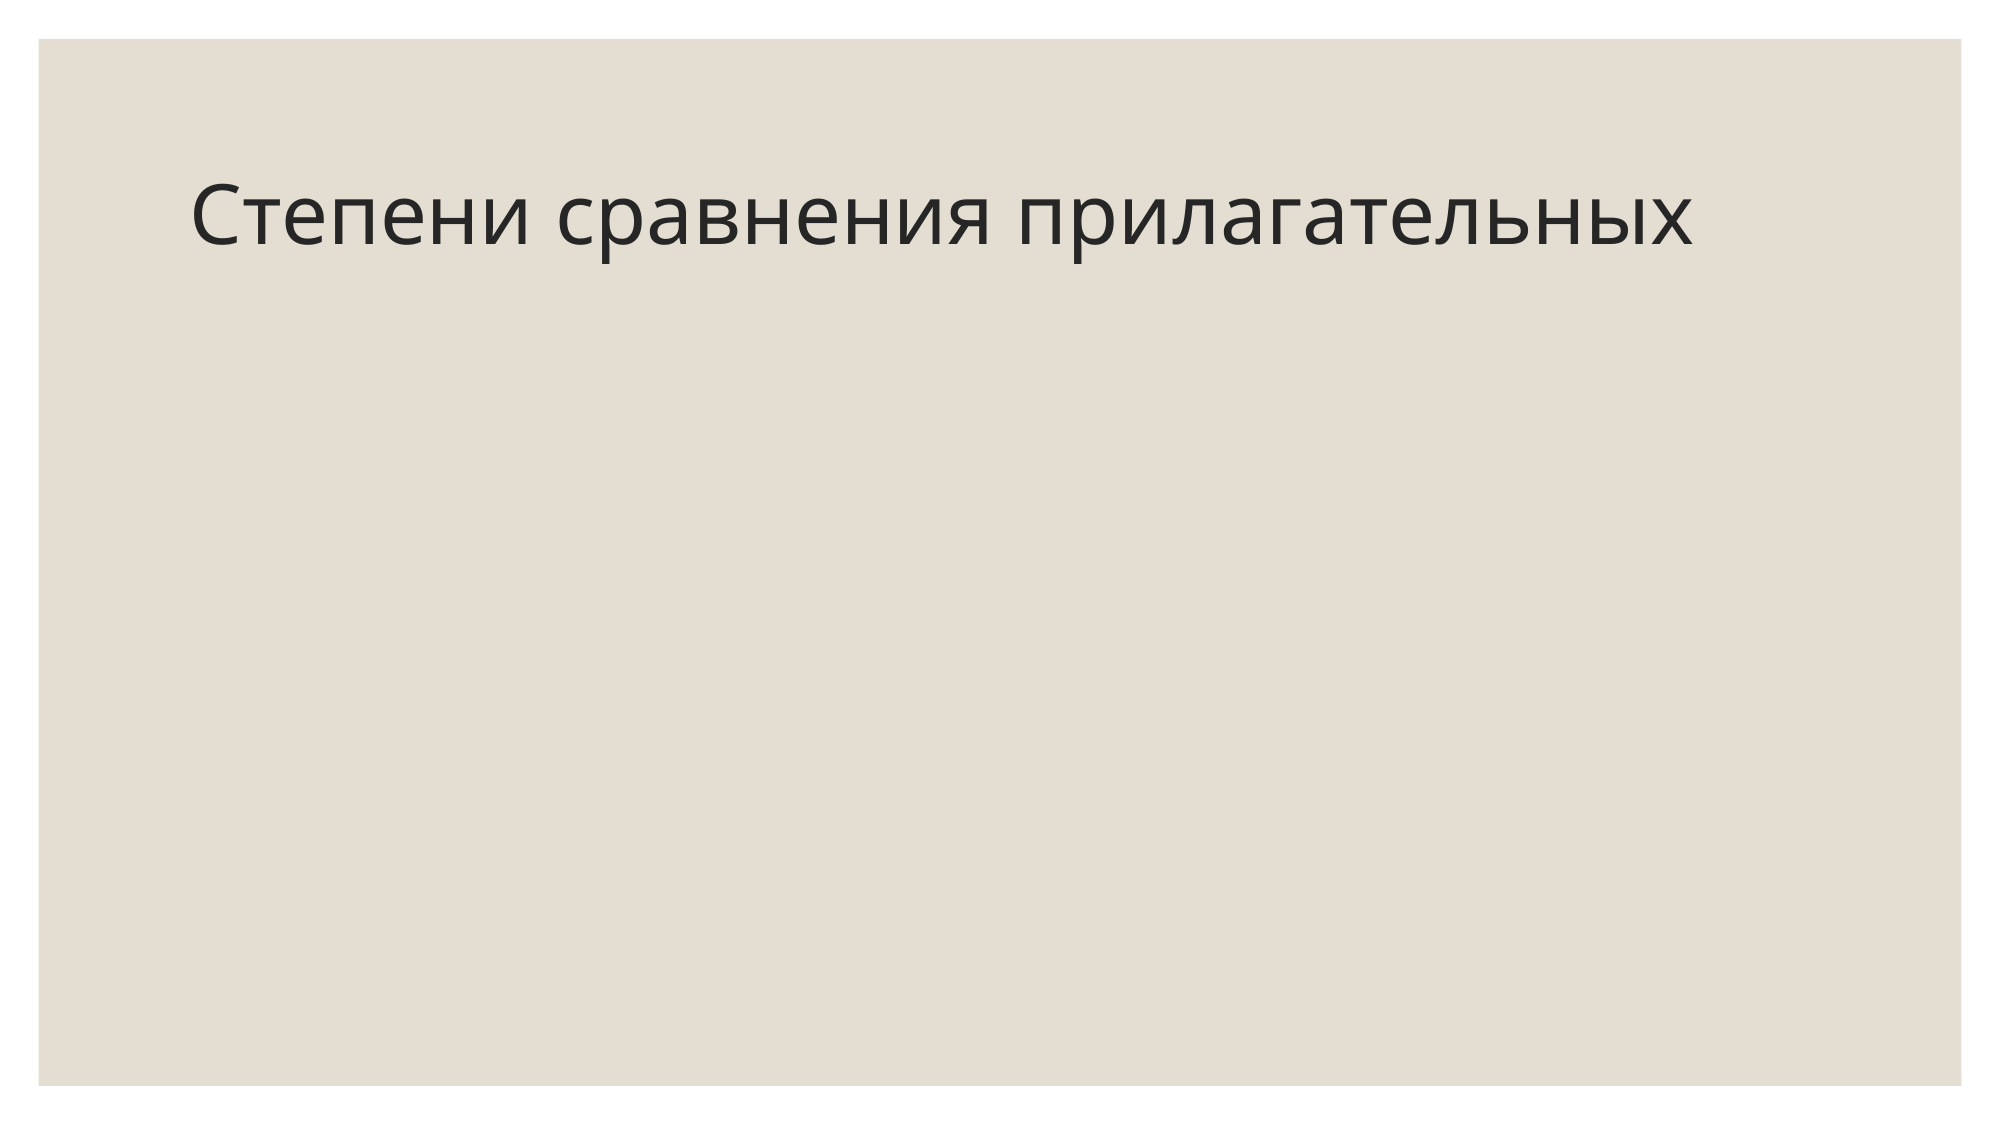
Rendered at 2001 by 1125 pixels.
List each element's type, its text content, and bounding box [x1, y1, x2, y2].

title Степени сравнения прилагательных [174, 105, 1825, 331]
